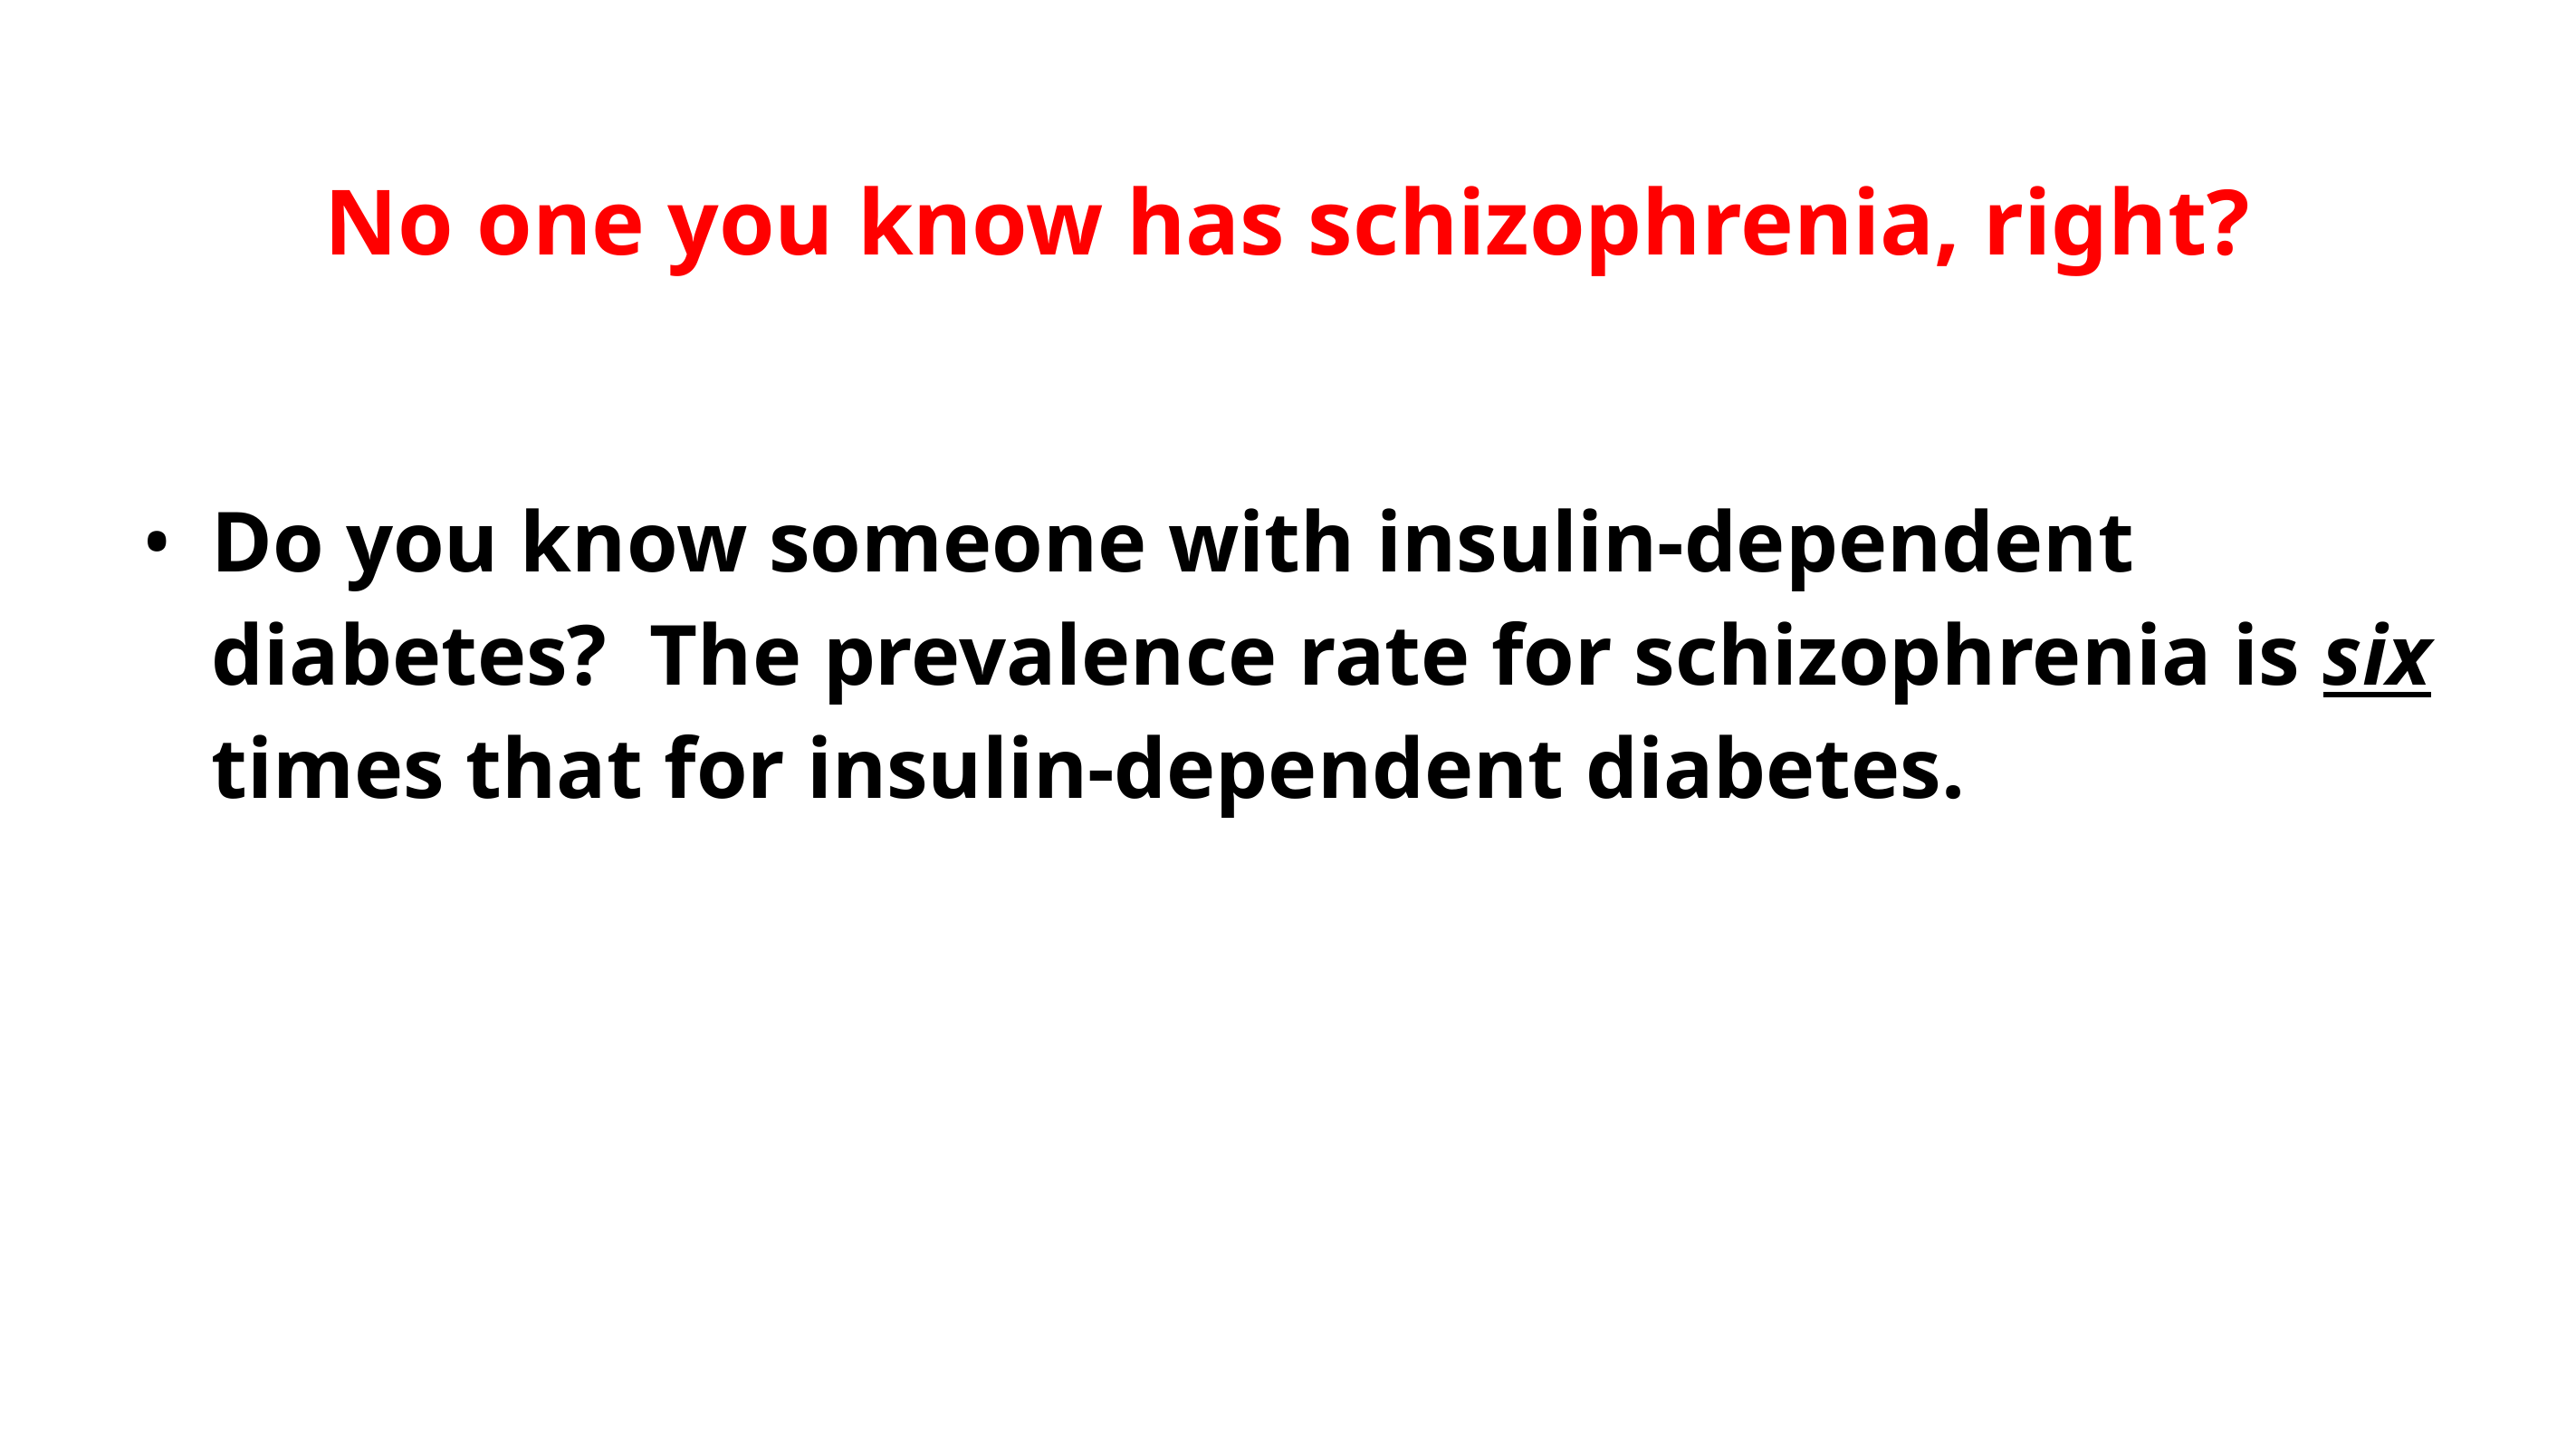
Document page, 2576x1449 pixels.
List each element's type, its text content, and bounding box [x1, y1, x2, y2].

list Do you know someone with insulin-dependent diabetes? The prevalence rate for schizophrenia is six times that for insulin-dependent diabetes. [128, 469, 2447, 1163]
title No one you know has schizophrenia, right? [128, 59, 2447, 382]
